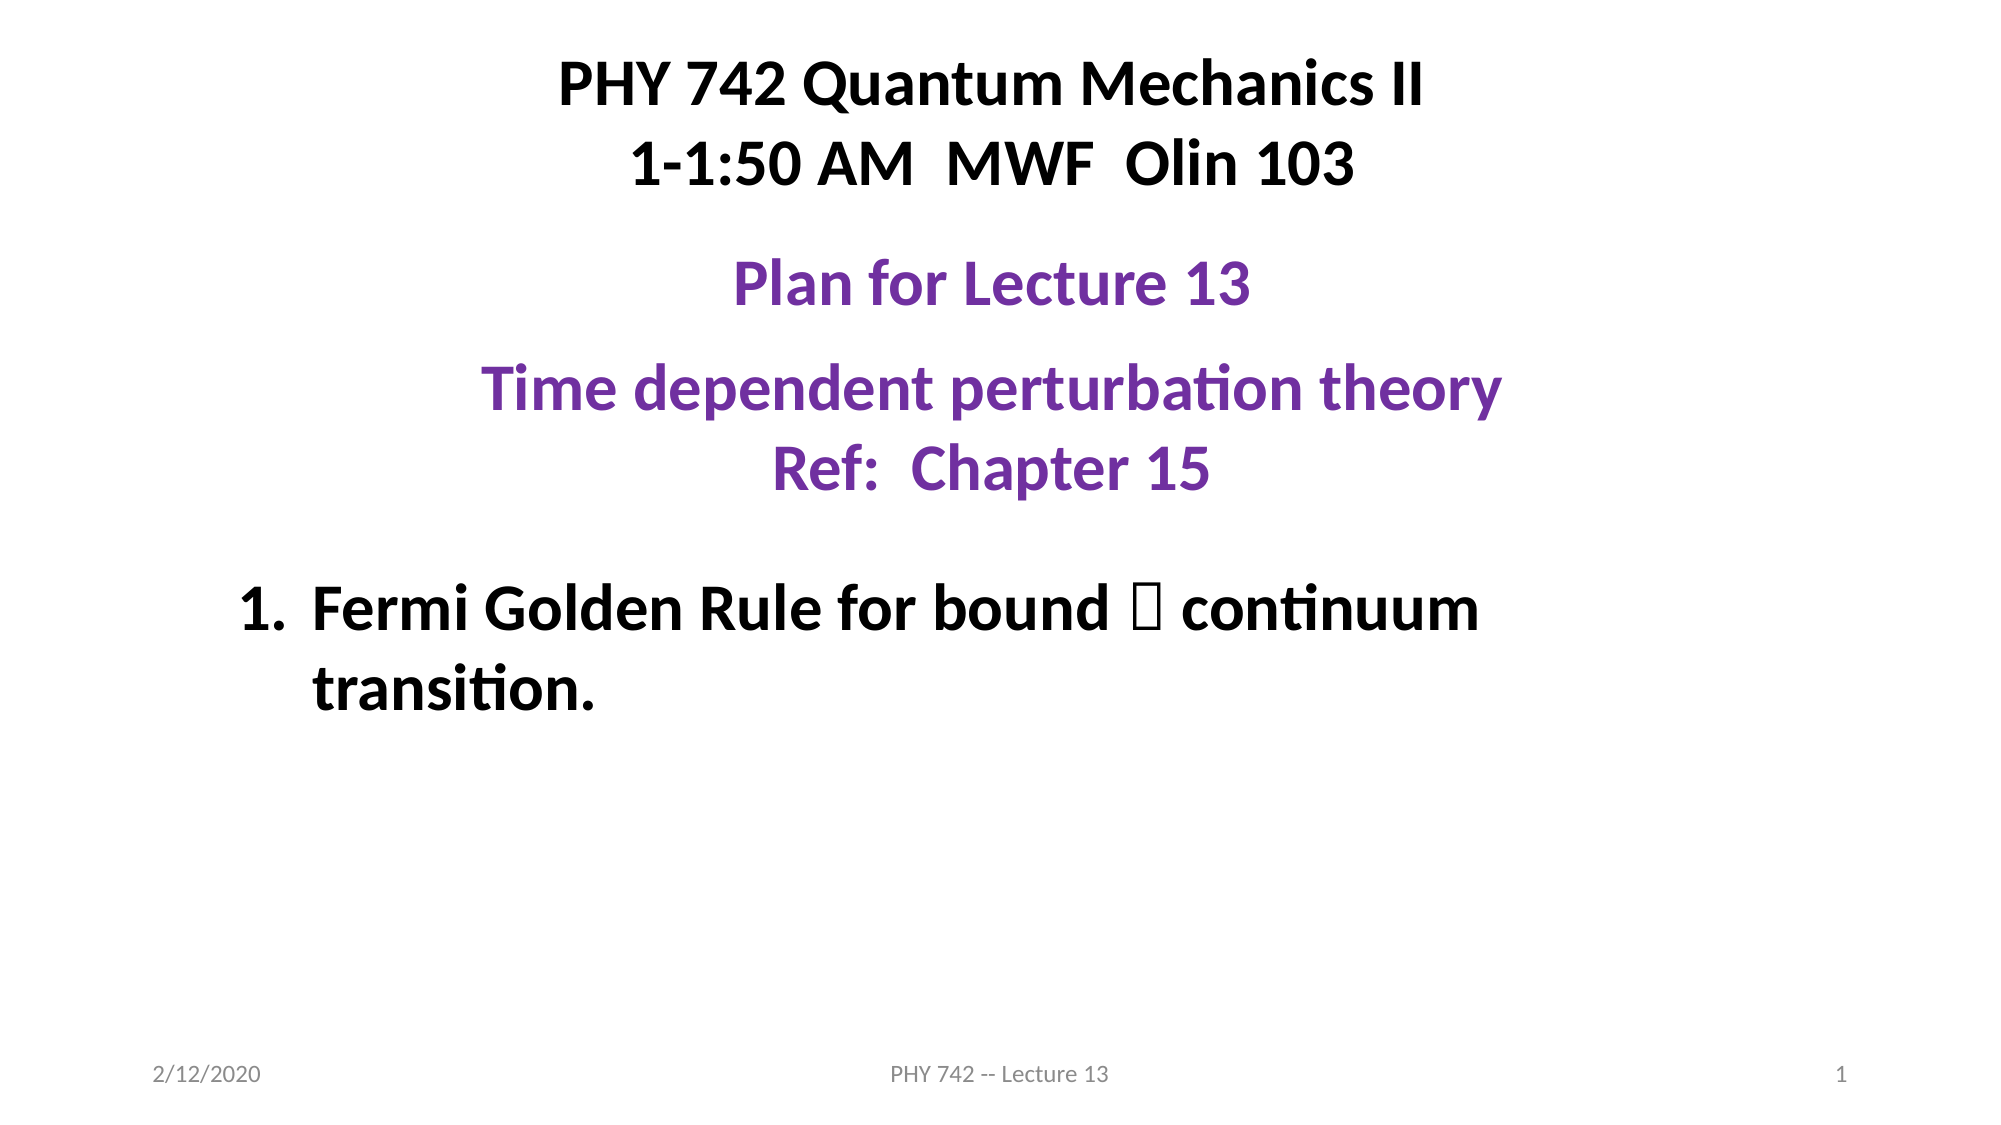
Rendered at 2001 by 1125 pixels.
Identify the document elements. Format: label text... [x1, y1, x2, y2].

text_box Plan for Lecture 13 Time dependent perturbation theory Ref: Chapter 15 Fermi Golden Rule for bound  continuum transition. [222, 231, 1763, 732]
slide_number 1 [1412, 1042, 1863, 1103]
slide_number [137, 1042, 588, 1103]
footer PHY 742 -- Lecture 13 [662, 1042, 1338, 1103]
text_box PHY 742 Quantum Mechanics II 1-1:50 AM MWF Olin 103 [153, 31, 1832, 206]
